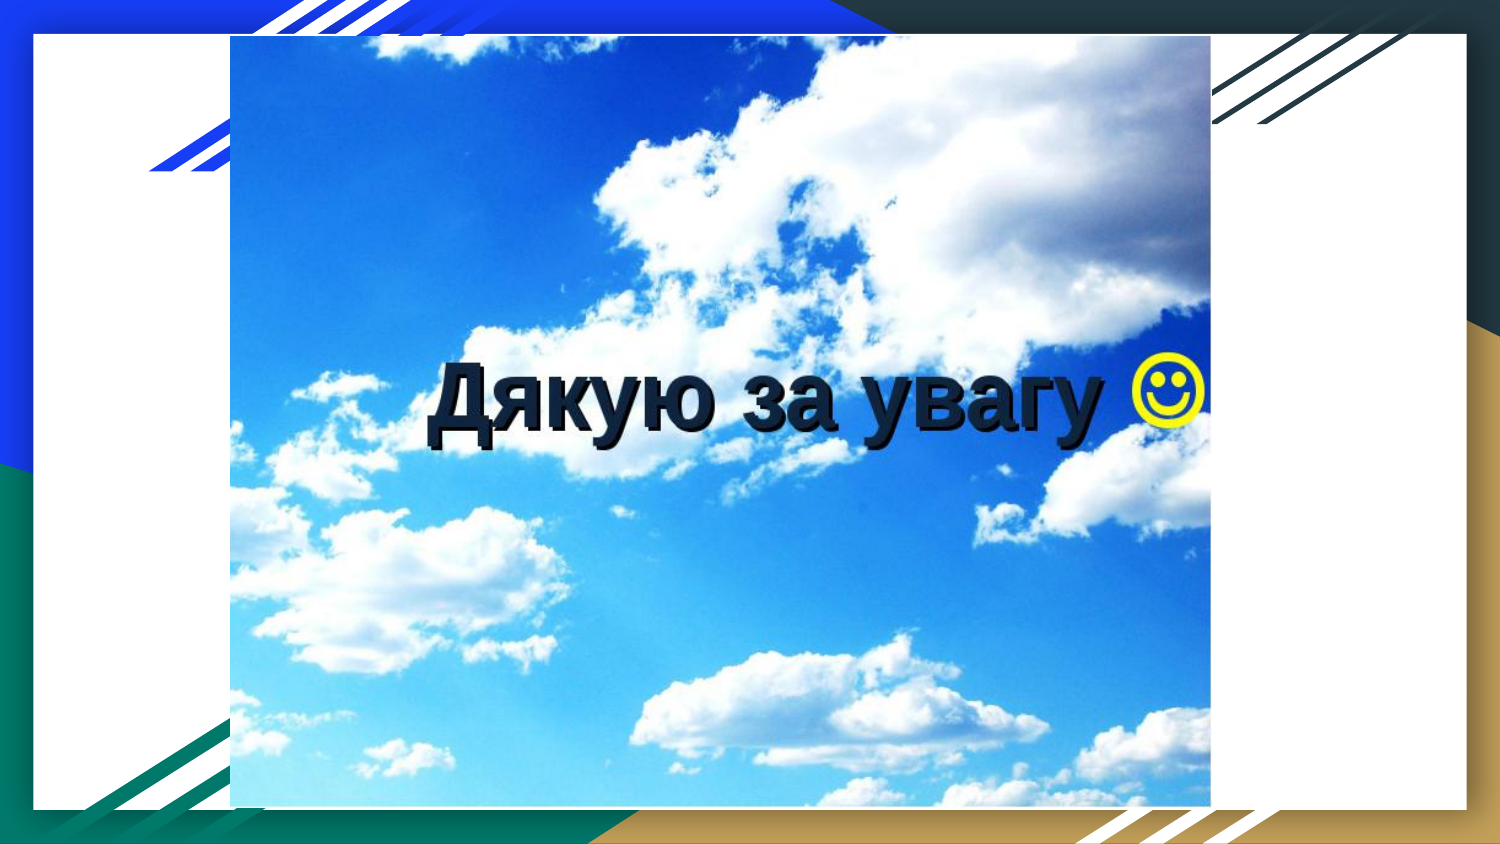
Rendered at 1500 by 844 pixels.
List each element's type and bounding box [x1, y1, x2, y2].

picture [229, 36, 1212, 808]
